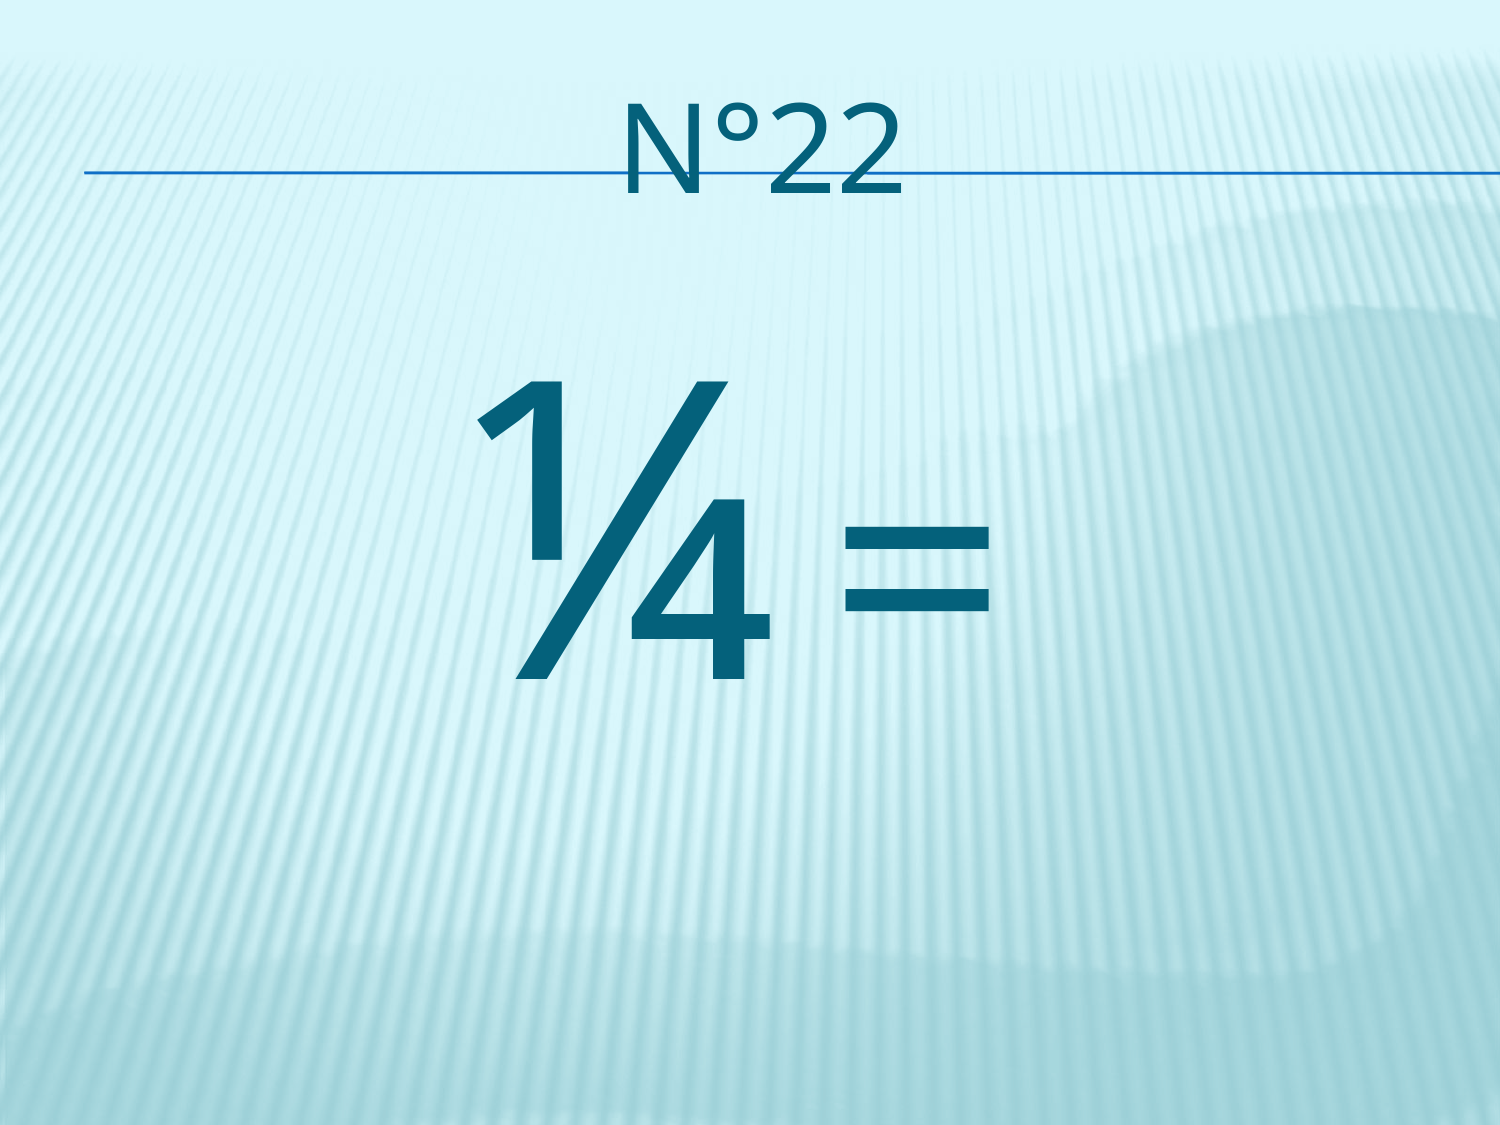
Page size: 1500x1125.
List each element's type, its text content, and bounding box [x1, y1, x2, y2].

title n°22 [50, 75, 1475, 213]
list ¼ = [50, 254, 1475, 786]
